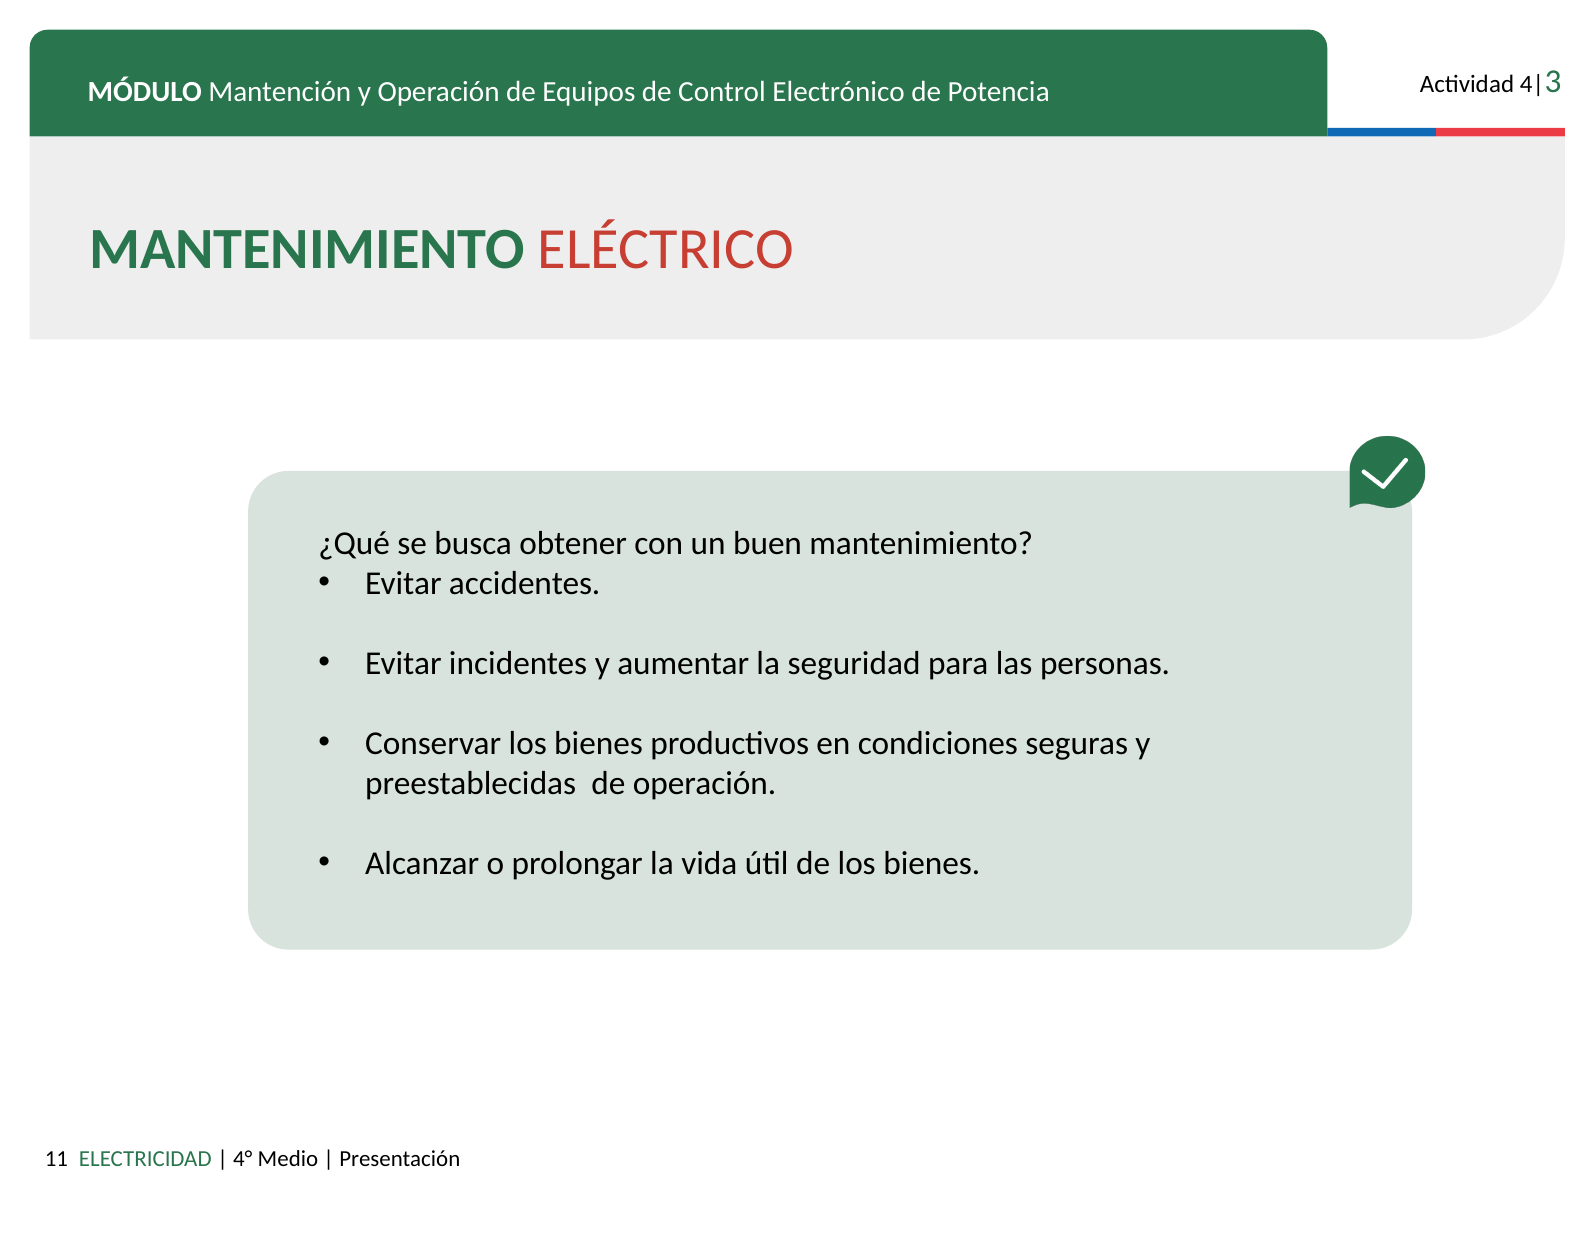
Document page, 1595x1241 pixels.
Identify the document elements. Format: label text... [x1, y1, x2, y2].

text_box MANTENIMIENTO ELÉCTRICO [74, 226, 1543, 279]
picture [1346, 433, 1426, 510]
text_box ¿Qué se busca obtener con un buen mantenimiento? Evitar accidentes. Evitar incidentes y aumentar la seguridad para las personas. Conservar los bienes productivos en condiciones seguras y preestablecidas de operación. Alcanzar o prolongar la vida útil de los bienes. [303, 513, 1345, 889]
text_box [248, 470, 1413, 950]
